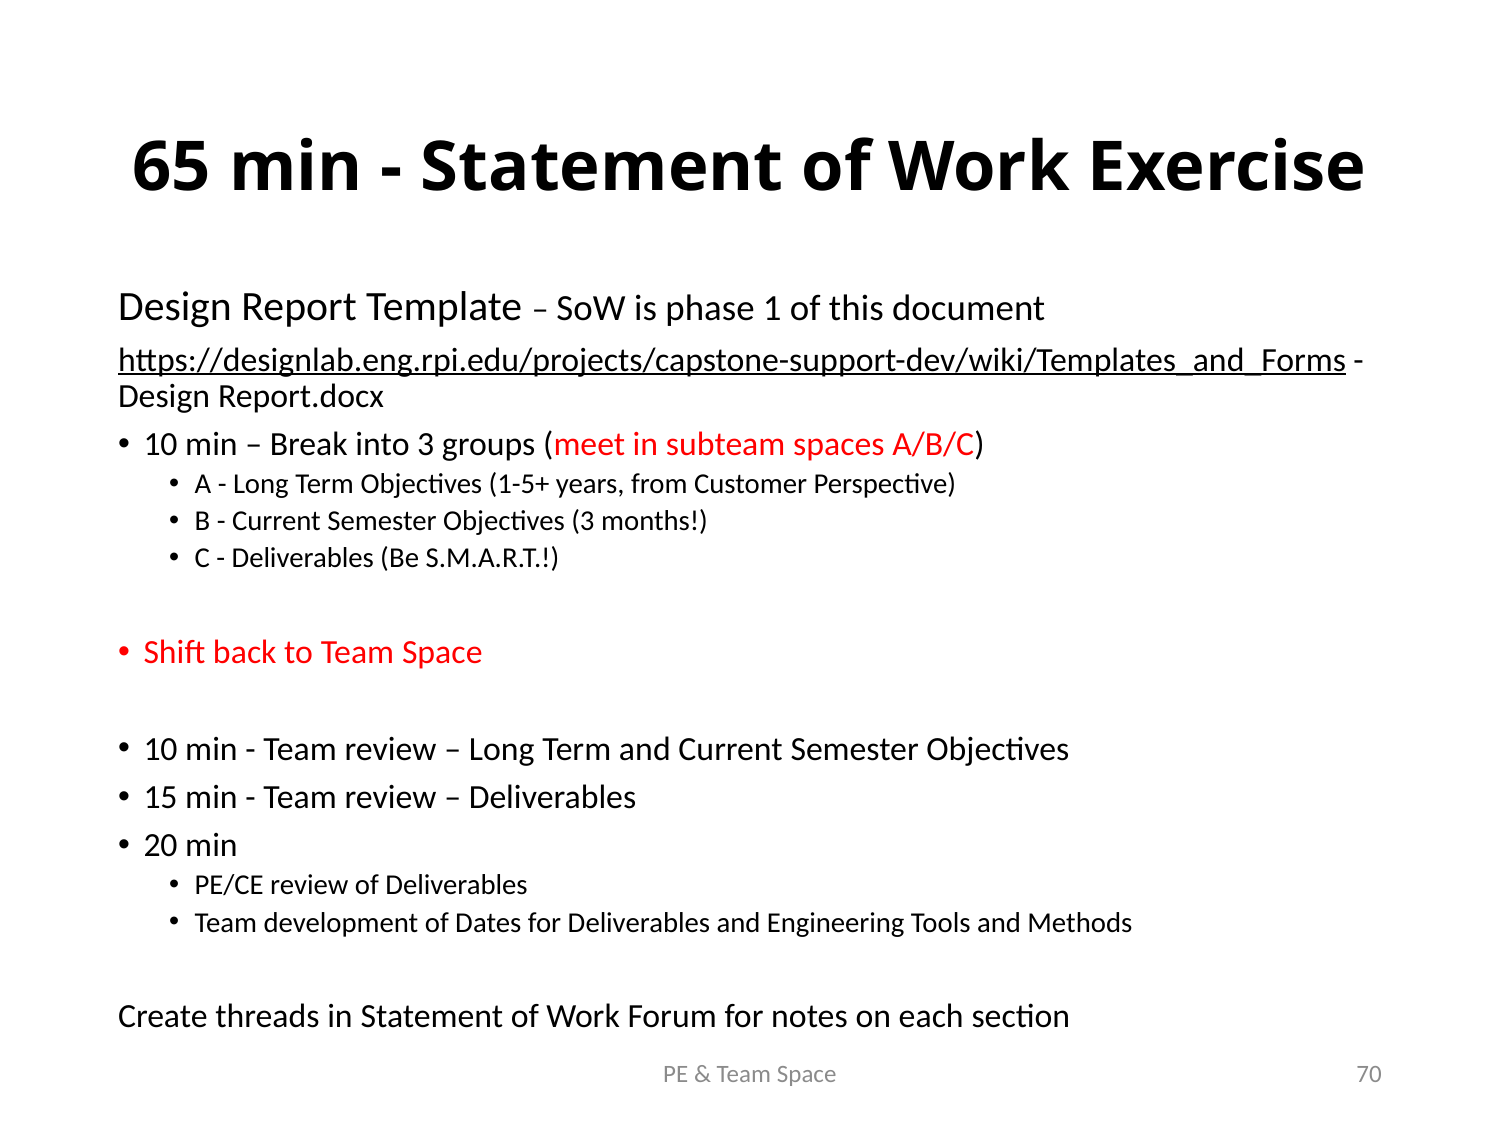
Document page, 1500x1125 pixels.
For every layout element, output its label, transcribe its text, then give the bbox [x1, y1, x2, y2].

title 65 min - Statement of Work Exercise [103, 59, 1397, 277]
list Design Report Template – SoW is phase 1 of this document https://designlab.eng.rpi.edu/projects/capstone-support-dev/wiki/Templates_and_Forms - Design Report.docx 10 min – Break into 3 groups (meet in subteam spaces A/B/C) A - Long Term Objectives (1-5+ years, from Customer Perspective) B - Current Semester Objectives (3 months!) C - Deliverables (Be S.M.A.R.T.!) Shift back to Team Space 10 min - Team review – Long Term and Current Semester Objectives 15 min - Team review – Deliverables 20 min PE/CE review of Deliverables Team development of Dates for Deliverables and Engineering Tools and Methods Create threads in Statement of Work Forum for notes on each section [103, 277, 1397, 1043]
footer PE & Team Space [496, 1042, 1004, 1103]
slide_number 70 [1059, 1042, 1397, 1103]
